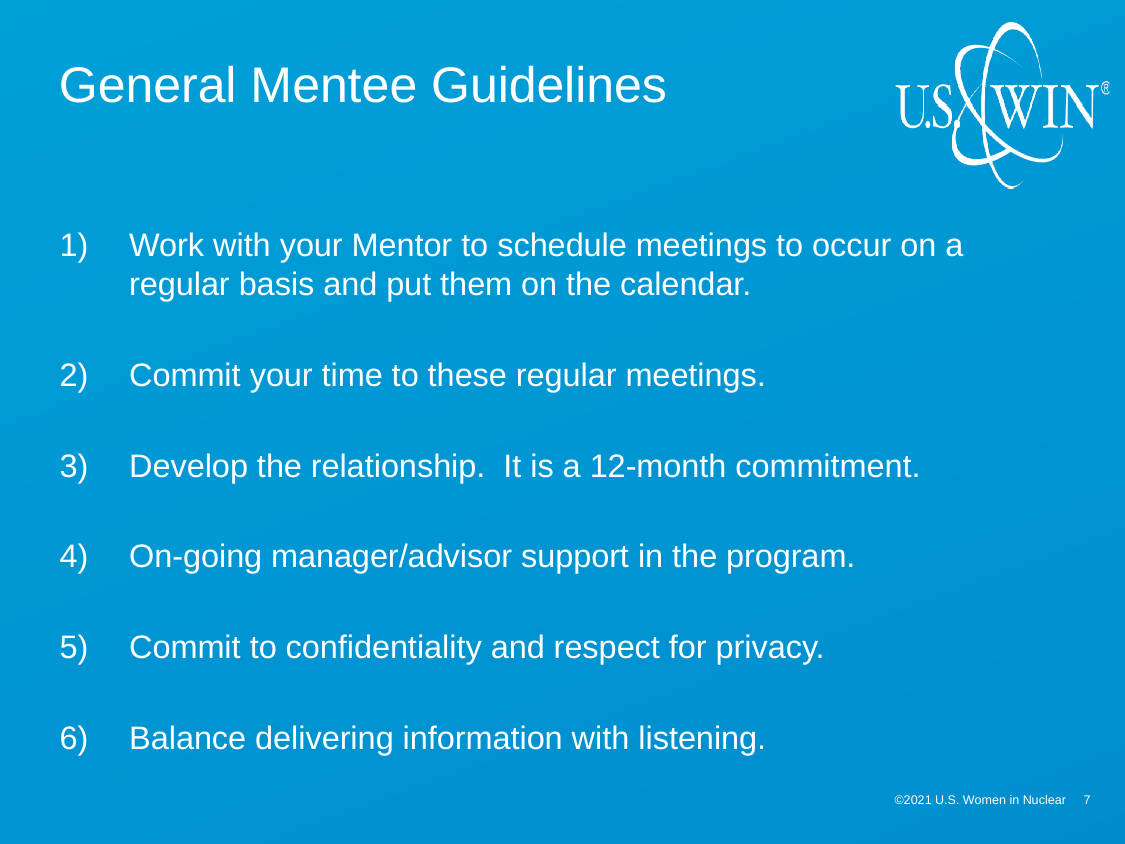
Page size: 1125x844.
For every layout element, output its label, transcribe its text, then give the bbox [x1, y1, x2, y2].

list General Mentee Guidelines [44, 44, 896, 205]
list Work with your Mentor to schedule meetings to occur on a regular basis and put them on the calendar. Commit your time to these regular meetings. Develop the relationship. It is a 12-month commitment. On-going manager/advisor support in the program. Commit to confidentiality and respect for privacy. Balance delivering information with listening. [44, 216, 1057, 771]
